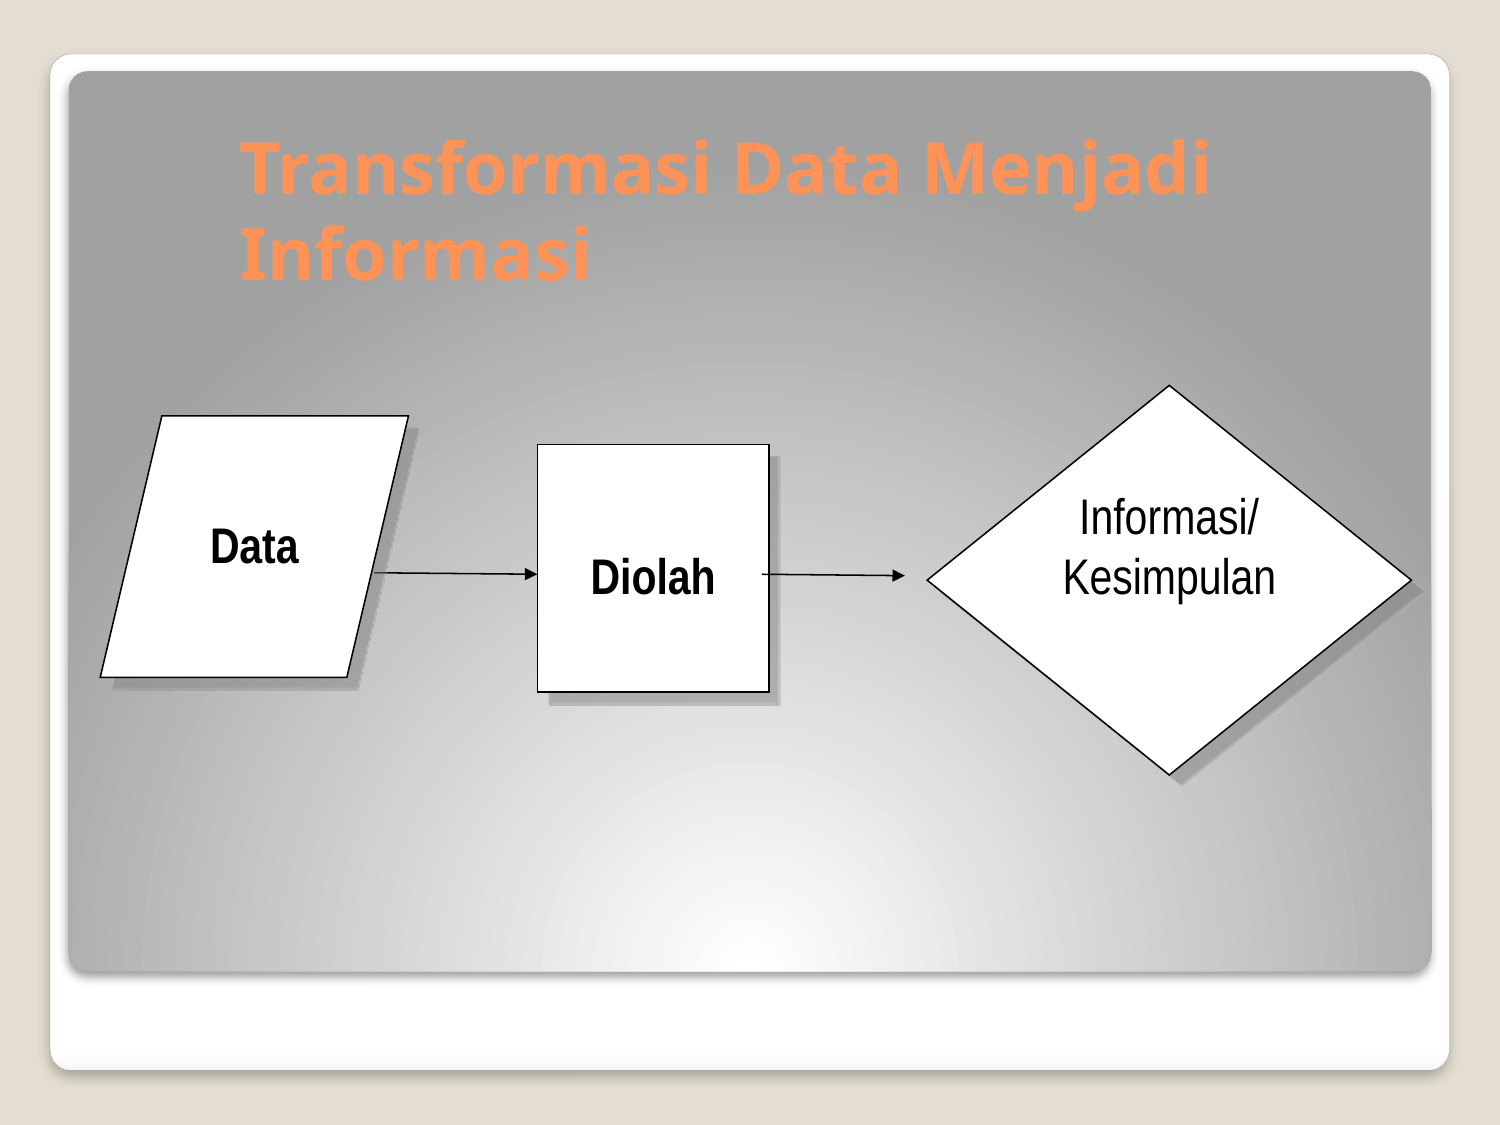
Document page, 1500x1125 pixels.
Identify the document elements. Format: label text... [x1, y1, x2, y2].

title Transformasi Data Menjadi Informasi [225, 115, 1438, 303]
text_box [100, 385, 1412, 776]
